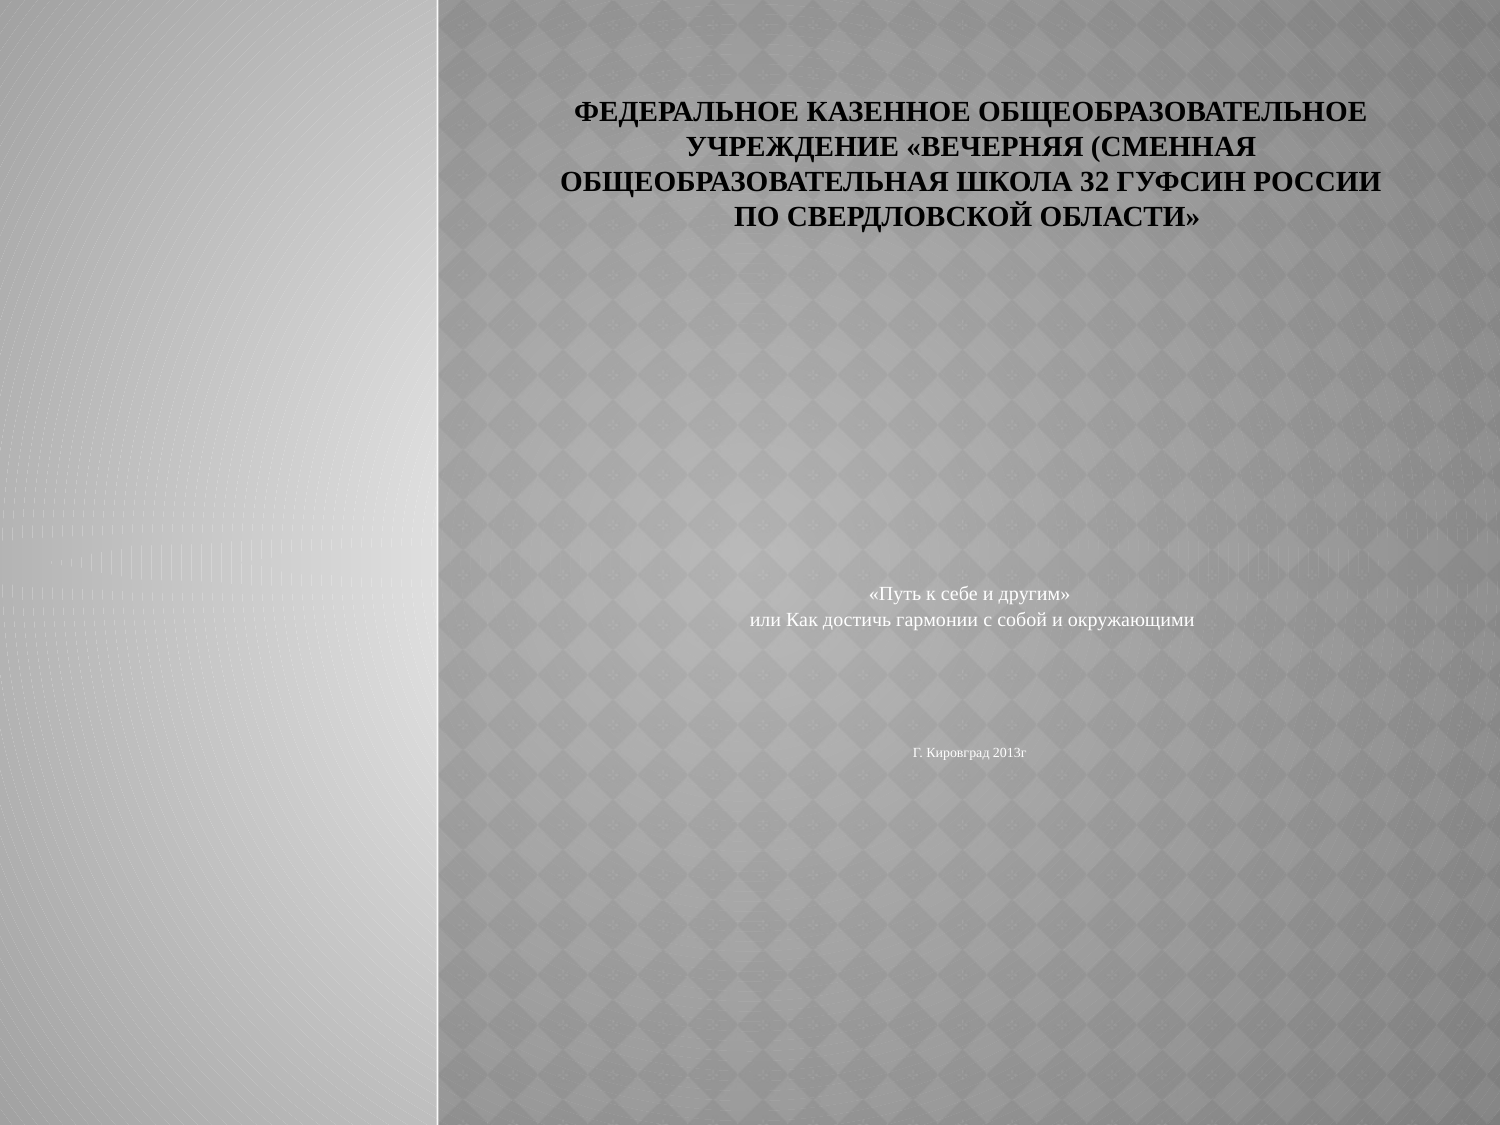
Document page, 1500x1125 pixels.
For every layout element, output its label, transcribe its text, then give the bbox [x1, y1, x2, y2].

title Федеральное казенное общеобразовательное учреждение «Вечерняя (сменная общеобразовательная школа 32 ГУФСИН России по Свердловской области» [552, 87, 1390, 232]
subtitle «Путь к себе и другим» или Как достичь гармонии с собой и окружающими Г. Кировград 2013г [550, 580, 1390, 762]
